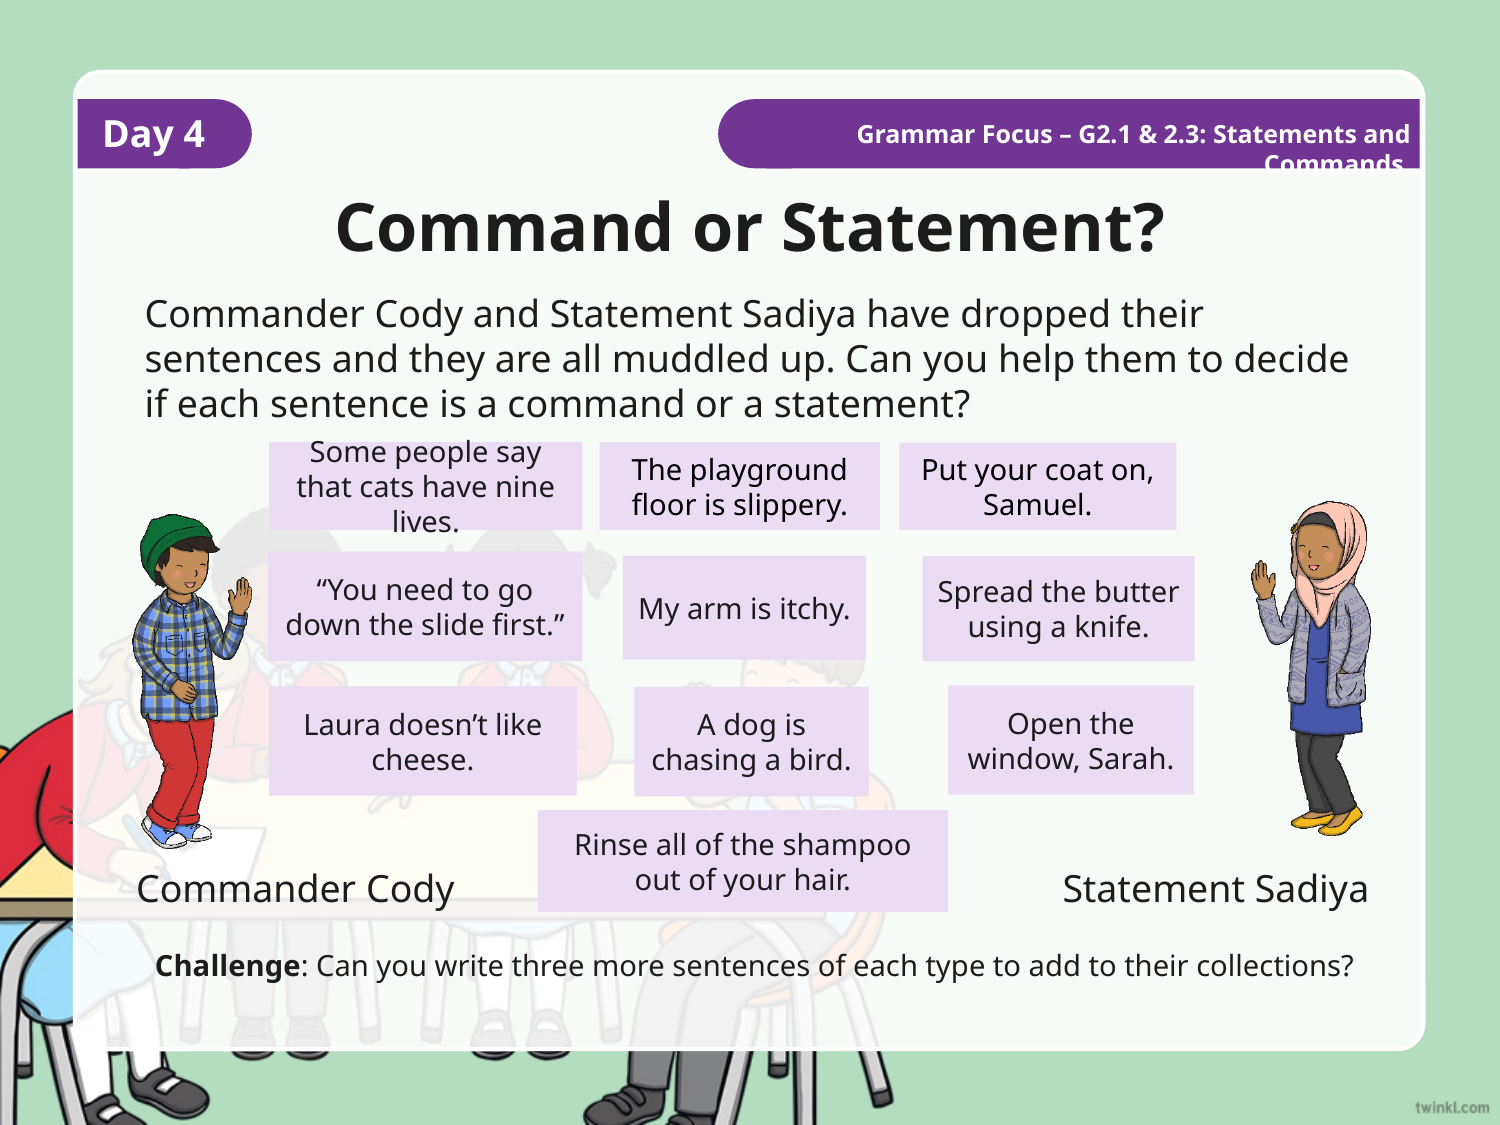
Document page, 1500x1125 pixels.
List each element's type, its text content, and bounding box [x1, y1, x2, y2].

picture [0, 0, 1500, 1125]
text_box Open the window, Sarah. [947, 684, 1195, 796]
text_box Command or Statement? [129, 148, 1371, 296]
text_box [717, 98, 765, 148]
text_box Statement Sadiya [1047, 857, 1385, 918]
text_box Rinse all of the shampoo out of your hair. [537, 809, 949, 913]
text_box [218, 98, 253, 148]
text_box Put your coat on, Samuel. [898, 442, 1177, 531]
text_box Laura doesn’t like cheese. [268, 685, 578, 797]
text_box Some people say that cats have nine lives. [268, 441, 583, 531]
text_box The playground floor is slippery. [599, 441, 881, 531]
text_box My arm is itchy. [622, 555, 867, 661]
text_box [77, 98, 129, 169]
text_box A dog is chasing a bird. [633, 686, 870, 797]
text_box [765, 98, 1421, 169]
text_box “You need to go down the slide first.” [267, 551, 583, 662]
text_box Day 4 [102, 98, 218, 167]
text_box Grammar Focus – G2.1 & 2.3: Statements and Commands. [743, 107, 1412, 191]
text_box Commander Cody [121, 857, 480, 918]
text_box Challenge: Can you write three more sentences of each type to add to their collections? [129, 939, 1380, 990]
text_box Commander Cody and Statement Sadiya have dropped their sentences and they are all muddled up. Can you help them to decide if each sentence is a command or a statement? [129, 282, 1370, 433]
text_box Spread the butter using a knife. [922, 555, 1196, 662]
